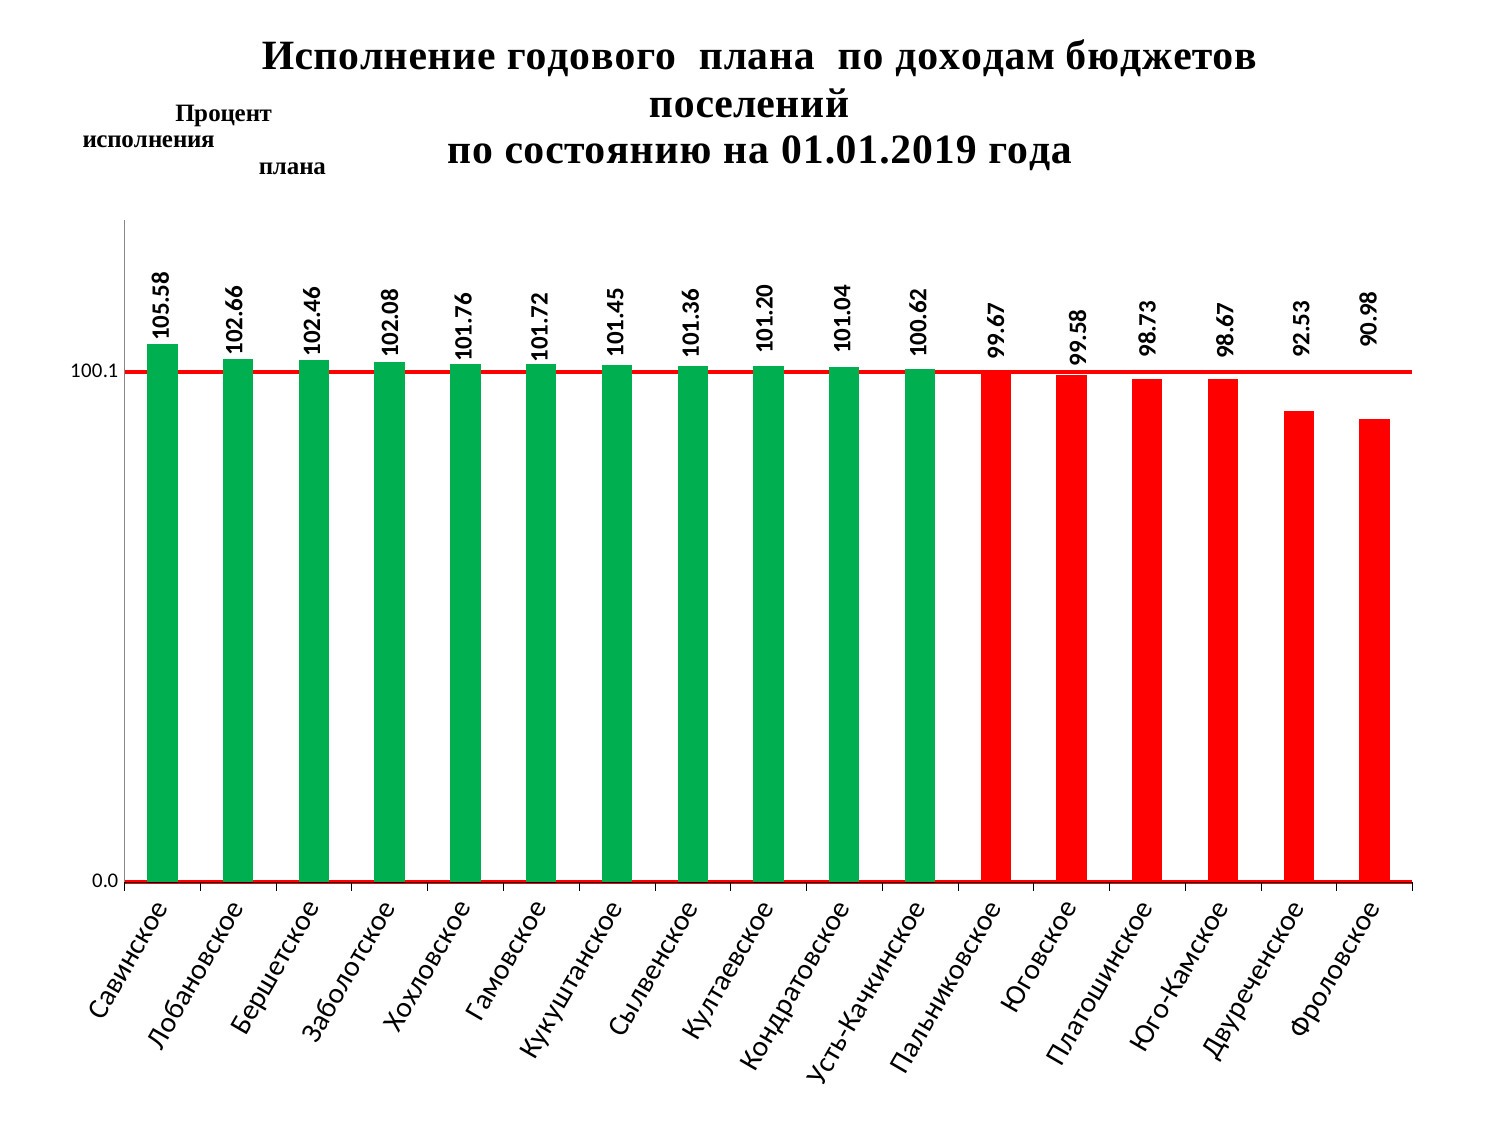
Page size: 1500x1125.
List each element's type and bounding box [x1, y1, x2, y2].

chart [0, 0, 1500, 1122]
